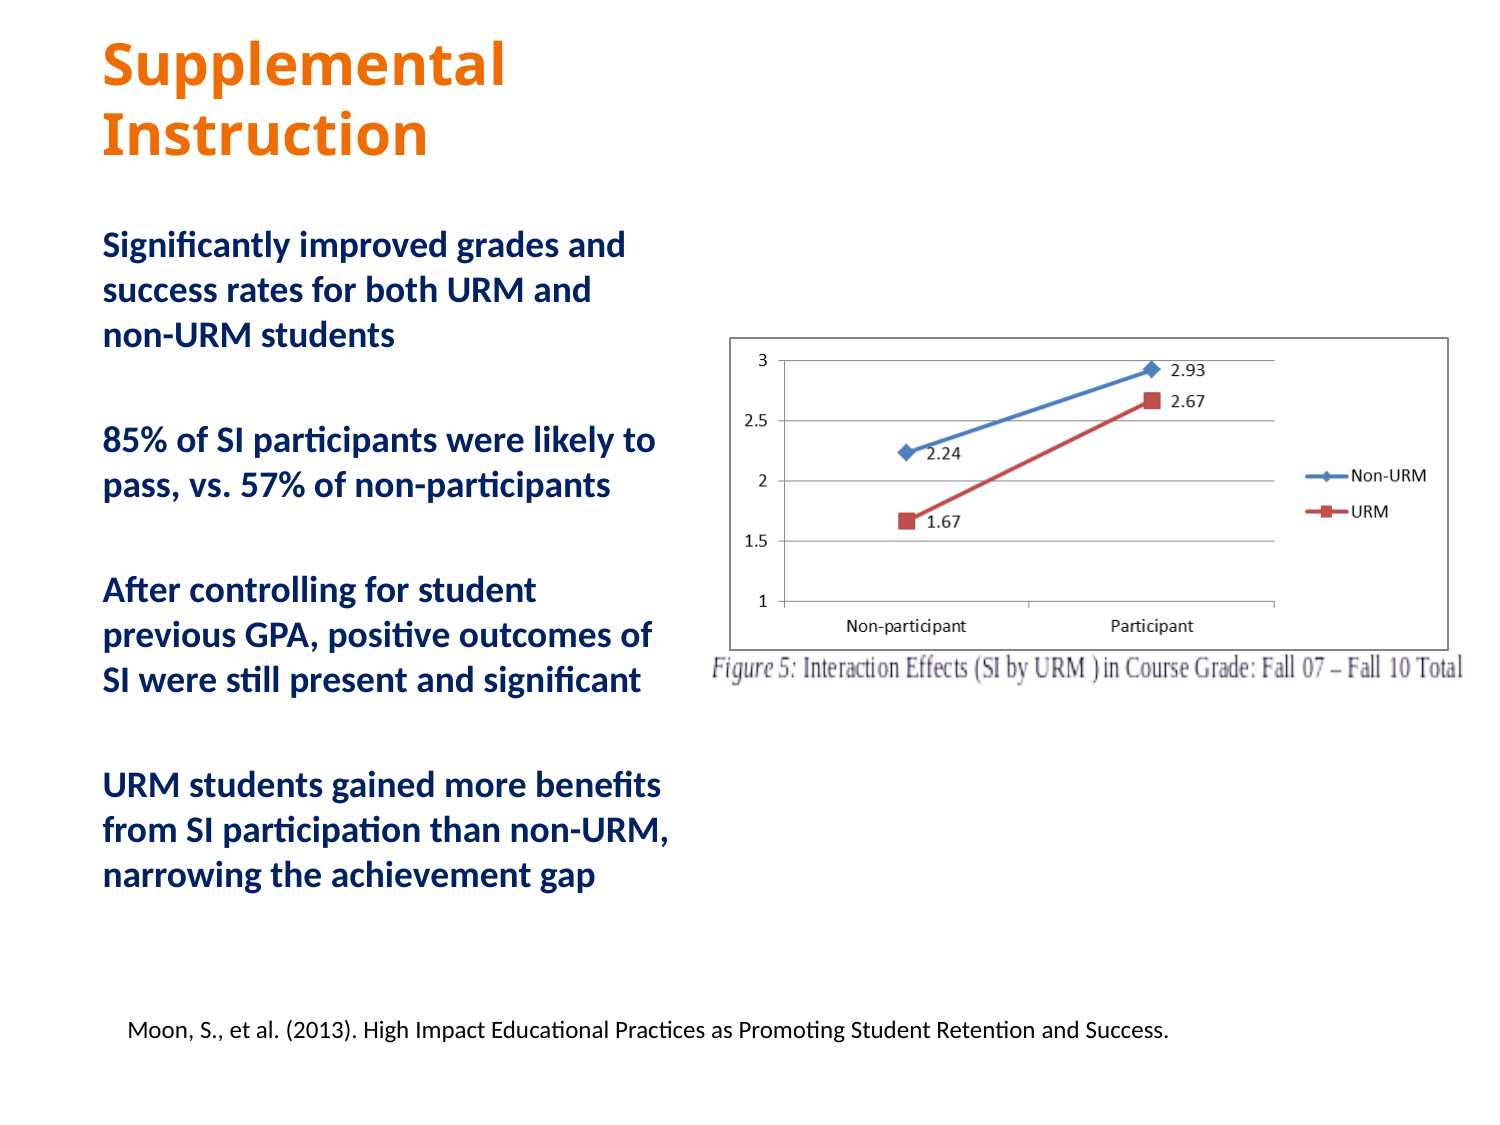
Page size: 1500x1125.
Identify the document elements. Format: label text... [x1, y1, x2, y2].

title Supplemental Instruction [87, 0, 800, 175]
text_box Moon, S., et al. (2013). High Impact Educational Practices as Promoting Student Retention and Success. [112, 1005, 1338, 1051]
picture [712, 337, 1500, 726]
list Significantly improved grades and success rates for both URM and non-URM students 85% of SI participants were likely to pass, vs. 57% of non-participants After controlling for student previous GPA, positive outcomes of SI were still present and significant URM students gained more benefits from SI participation than non-URM, narrowing the achievement gap [87, 212, 688, 975]
